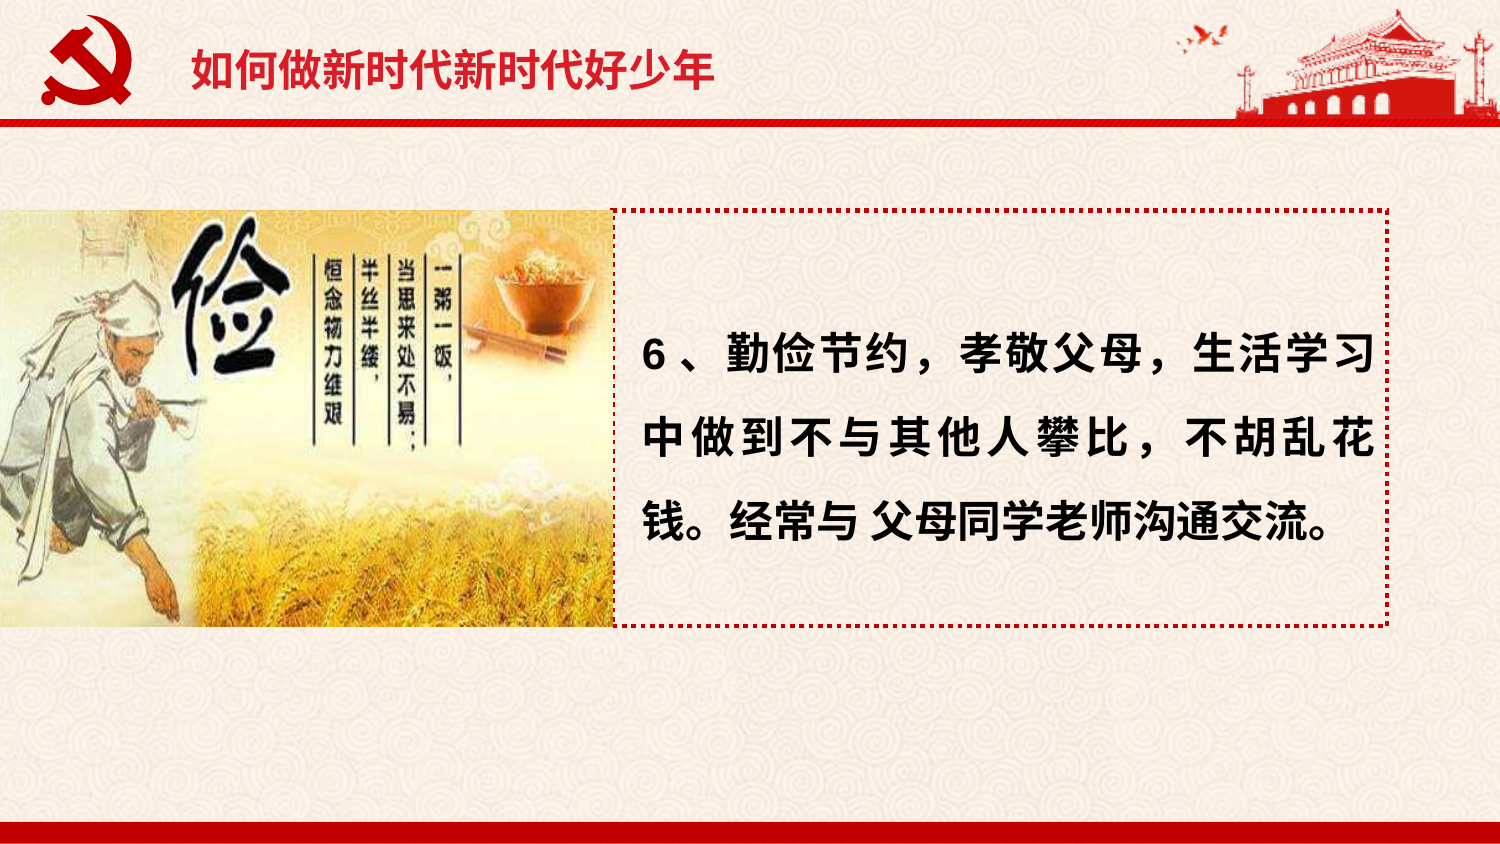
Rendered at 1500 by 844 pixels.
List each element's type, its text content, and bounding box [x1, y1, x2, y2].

picture [0, 0, 1500, 821]
text_box [613, 210, 1388, 627]
text_box 6、勤俭节约，孝敬父母，生活学习中做到不与其他人攀比，不胡乱花钱。经常与 父母同学老师沟通交流。 [630, 289, 1388, 555]
text_box 如何做新时代新时代好少年 [179, 37, 728, 102]
